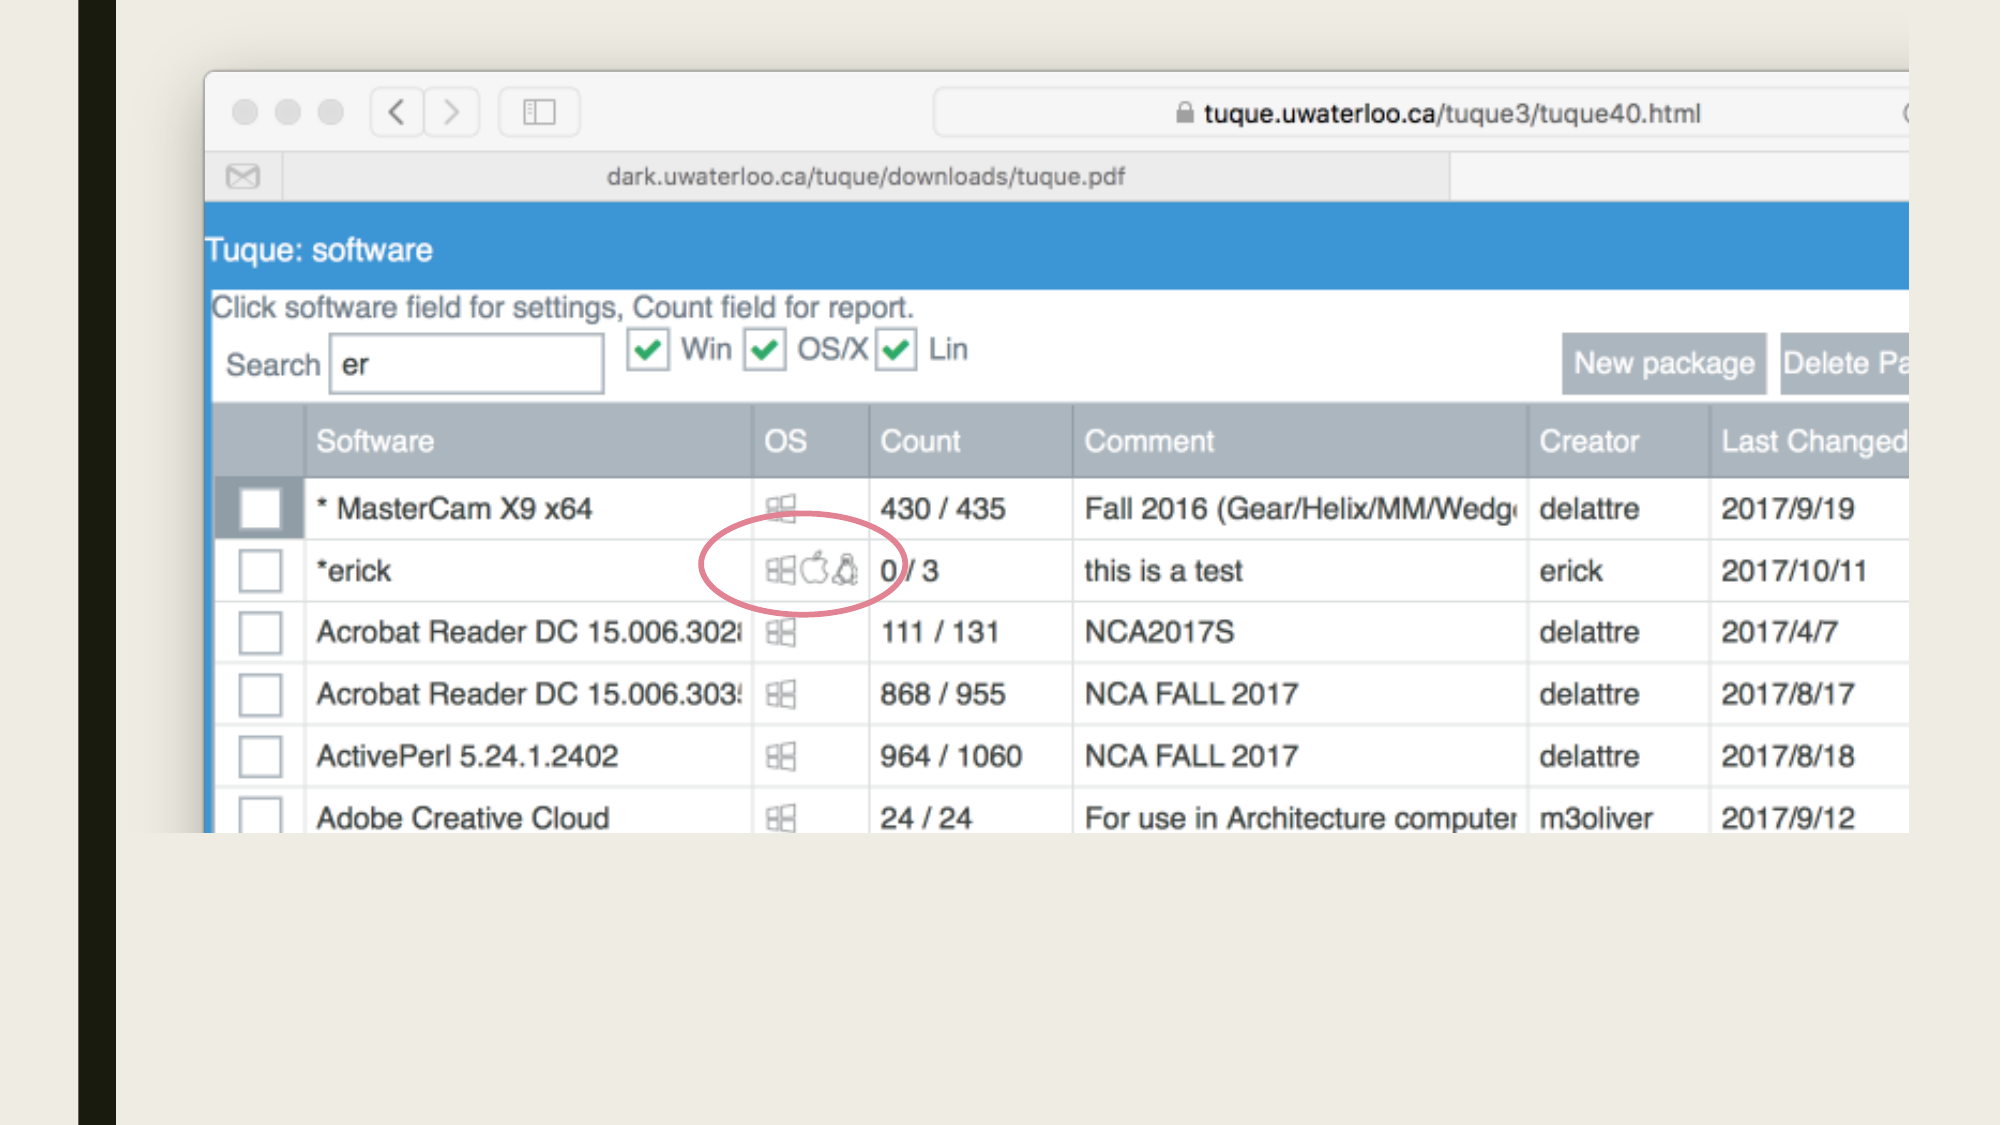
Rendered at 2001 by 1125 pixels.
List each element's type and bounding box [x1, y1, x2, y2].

list [115, 0, 1909, 833]
